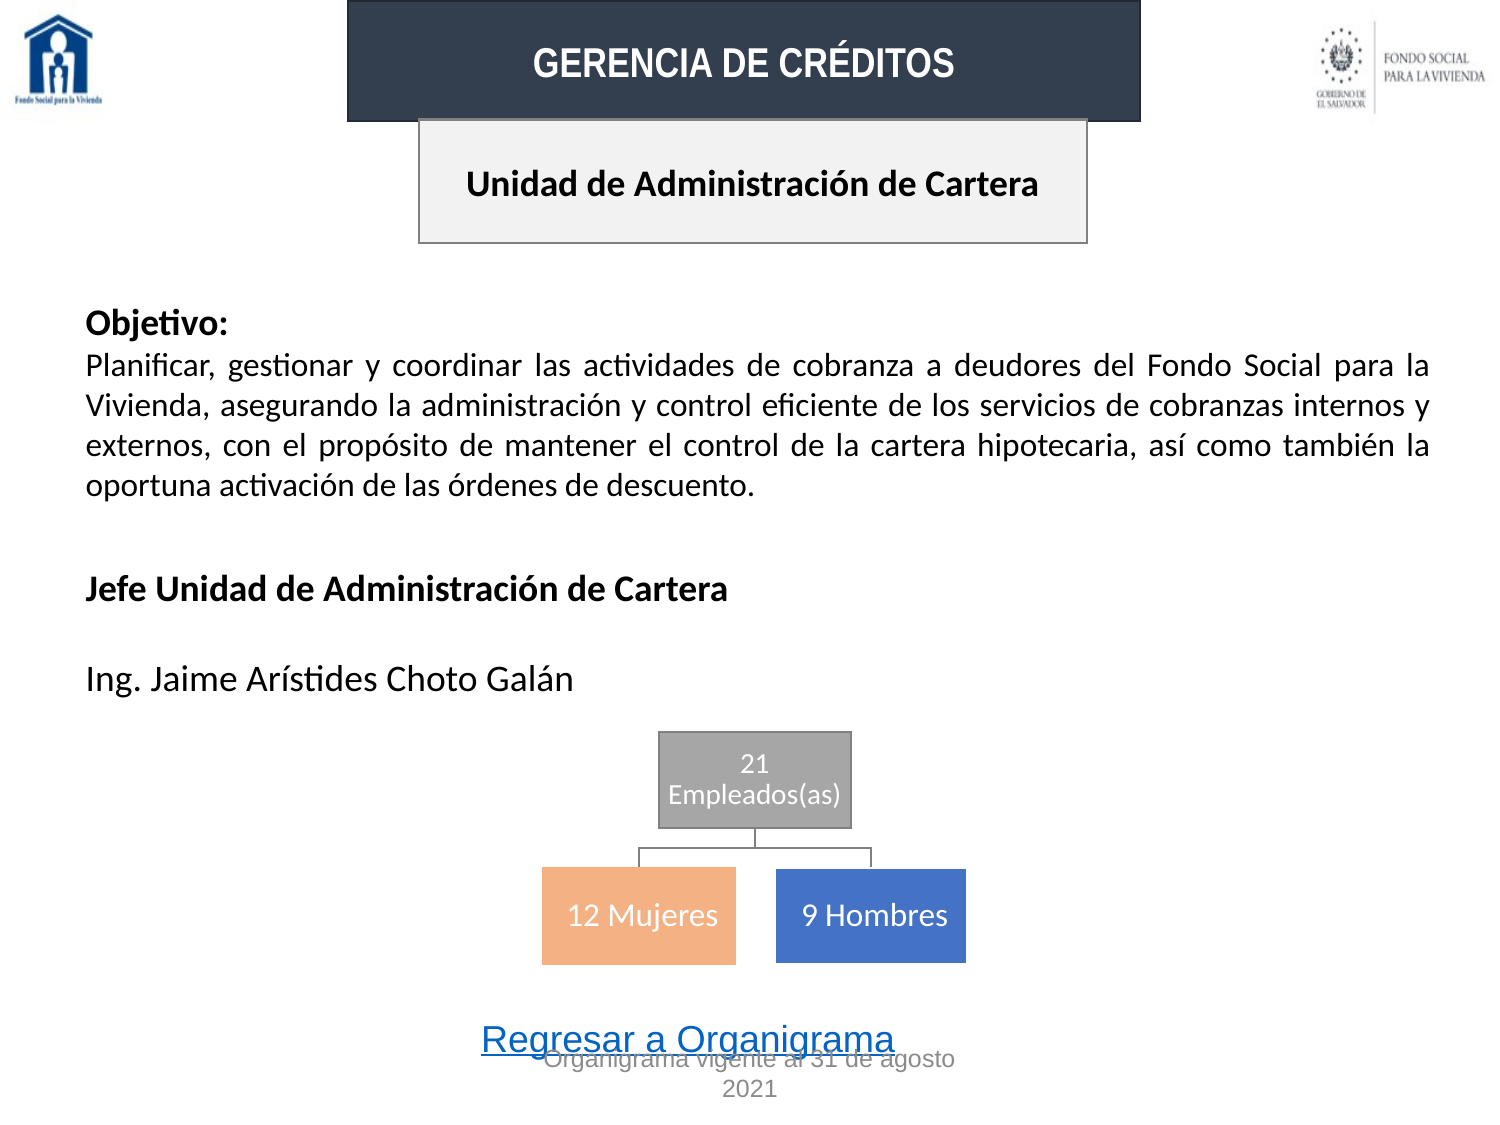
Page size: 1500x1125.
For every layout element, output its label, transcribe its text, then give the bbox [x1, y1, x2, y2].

picture [0, 0, 1500, 1125]
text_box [507, 731, 1002, 964]
text_box Unidad de Administración de Cartera [418, 118, 1088, 244]
footer Organigrama vigente al 31 de agosto 2021 [496, 1042, 1004, 1103]
text_box GERENCIA DE CRÉDITOS [347, 0, 1141, 122]
text_box Objetivo: Planificar, gestionar y coordinar las actividades de cobranza a deudores del Fondo Social para la Vivienda, asegurando la administración y control eficiente de los servicios de cobranzas internos y externos, con el propósito de mantener el control de la cartera hipotecaria, así como también la oportuna activación de las órdenes de descuento. [70, 290, 1447, 511]
text_box Jefe Unidad de Administración de Cartera Ing. Jaime Arístides Choto Galán [70, 556, 780, 707]
text_box Regresar a Organigrama [466, 1007, 957, 1067]
